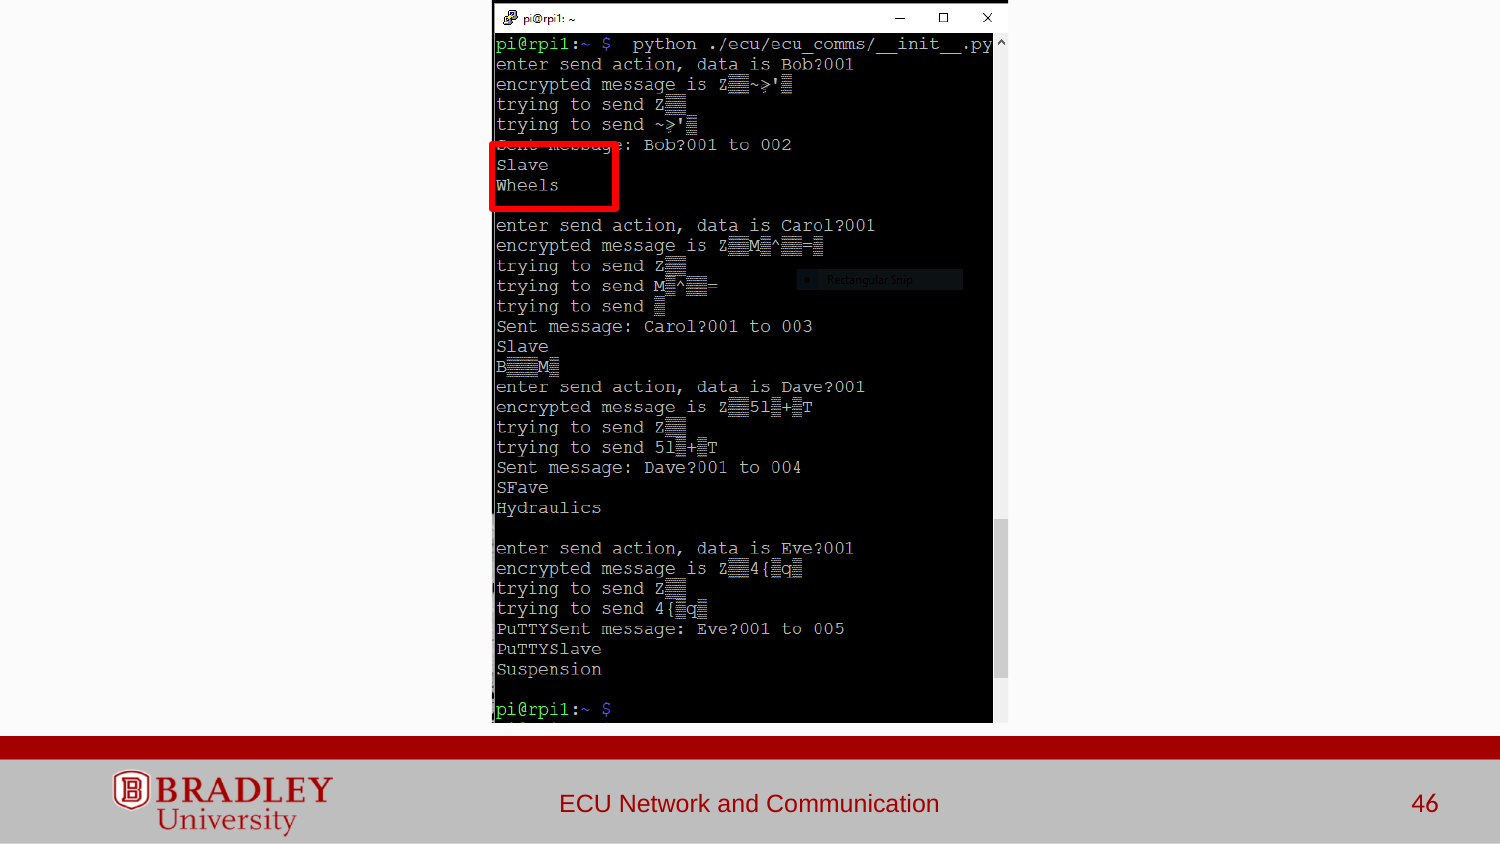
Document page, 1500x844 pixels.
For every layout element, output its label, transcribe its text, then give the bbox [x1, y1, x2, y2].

picture [491, 0, 1009, 733]
slide_number ‹#› [1363, 770, 1454, 835]
picture [98, 766, 347, 839]
